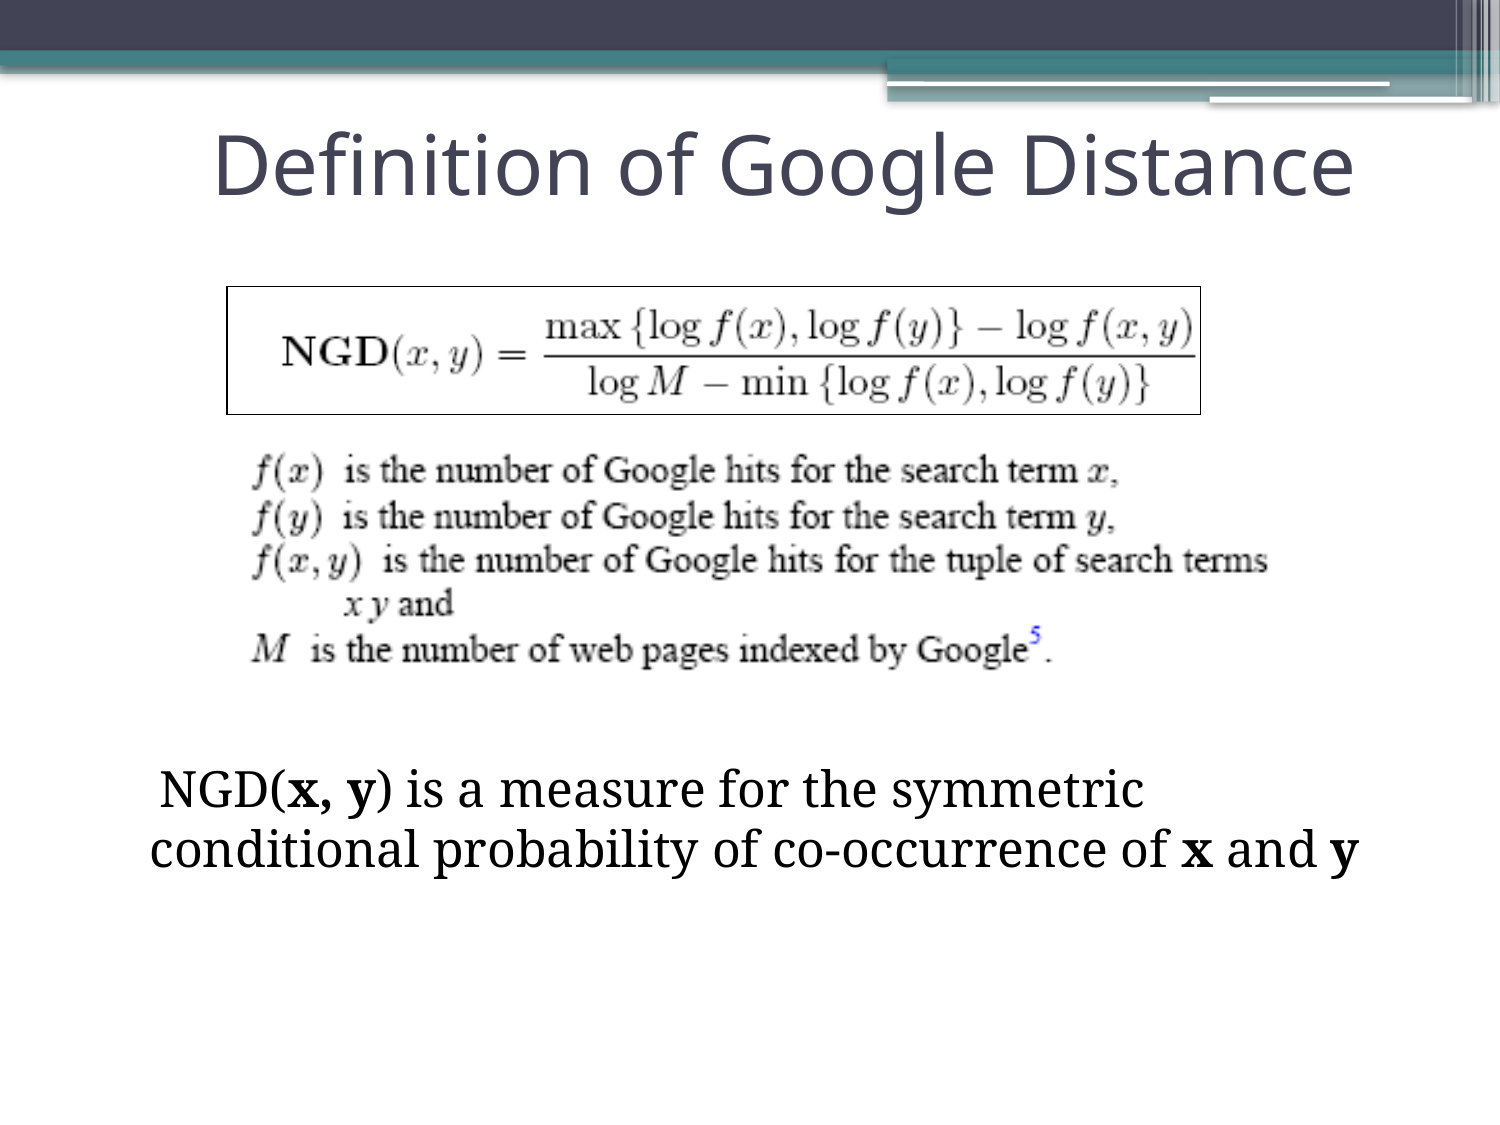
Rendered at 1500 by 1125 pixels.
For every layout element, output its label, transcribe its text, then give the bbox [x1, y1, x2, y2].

picture [235, 437, 1288, 696]
title Definition of Google Distance [87, 75, 1438, 250]
list NGD(x, y) is a measure for the symmetric conditional probability of co-occurrence of x and y [75, 368, 1425, 1079]
picture [227, 287, 1201, 415]
